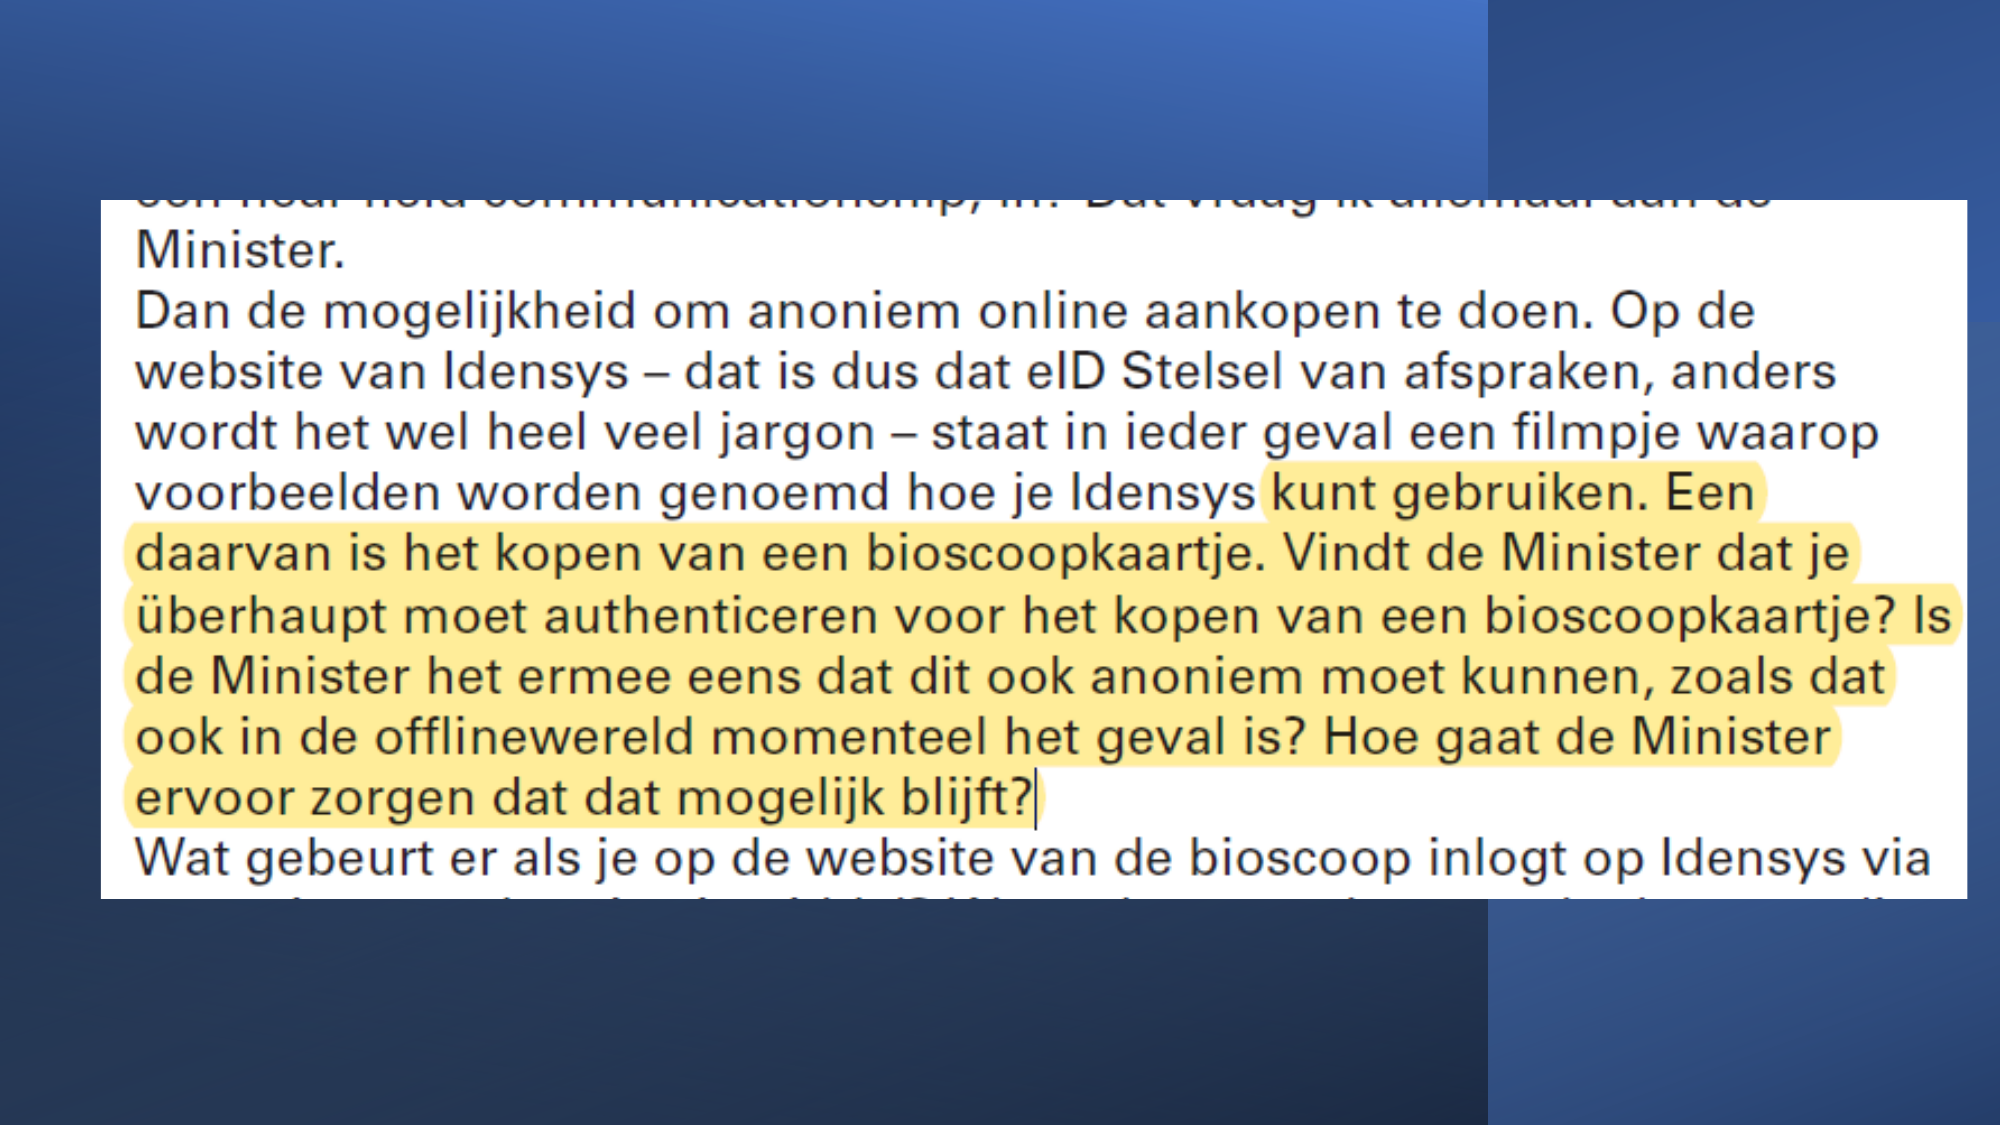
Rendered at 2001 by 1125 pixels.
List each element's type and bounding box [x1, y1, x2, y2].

text_box [1489, 0, 2000, 321]
picture [100, 199, 1968, 899]
text_box [0, 321, 2000, 1125]
text_box [0, 0, 1489, 321]
